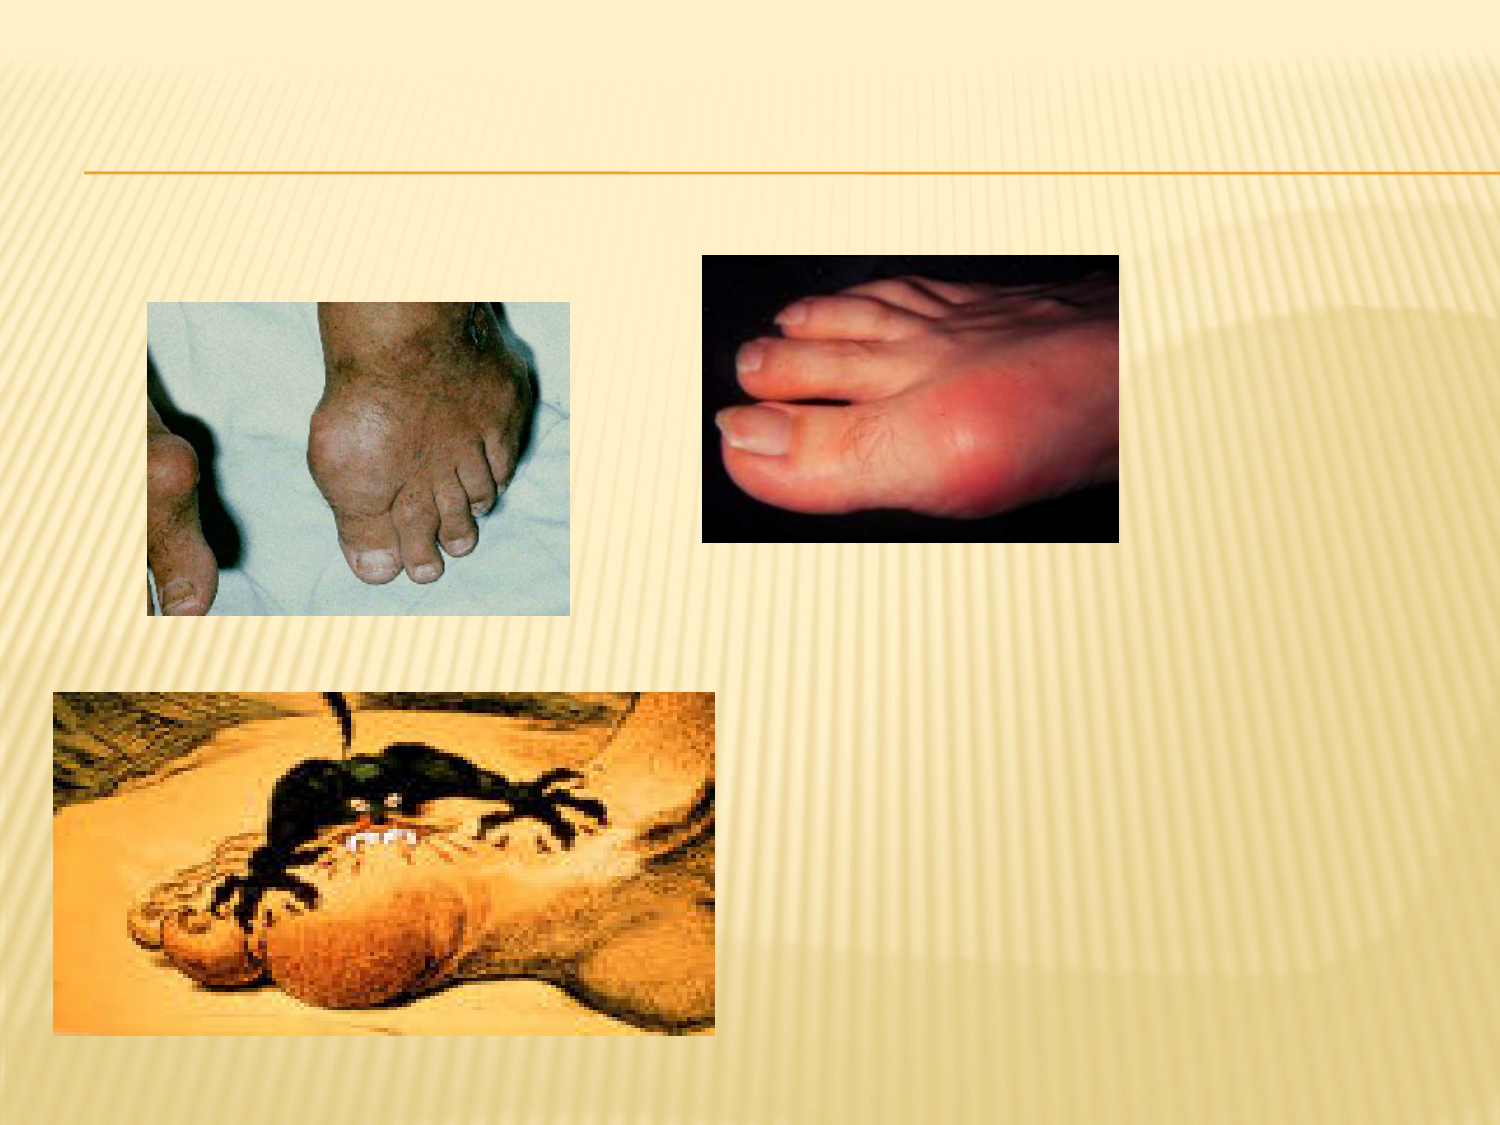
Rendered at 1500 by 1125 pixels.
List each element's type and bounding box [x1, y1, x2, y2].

picture [52, 692, 715, 1036]
picture [702, 255, 1119, 544]
list [147, 302, 570, 616]
